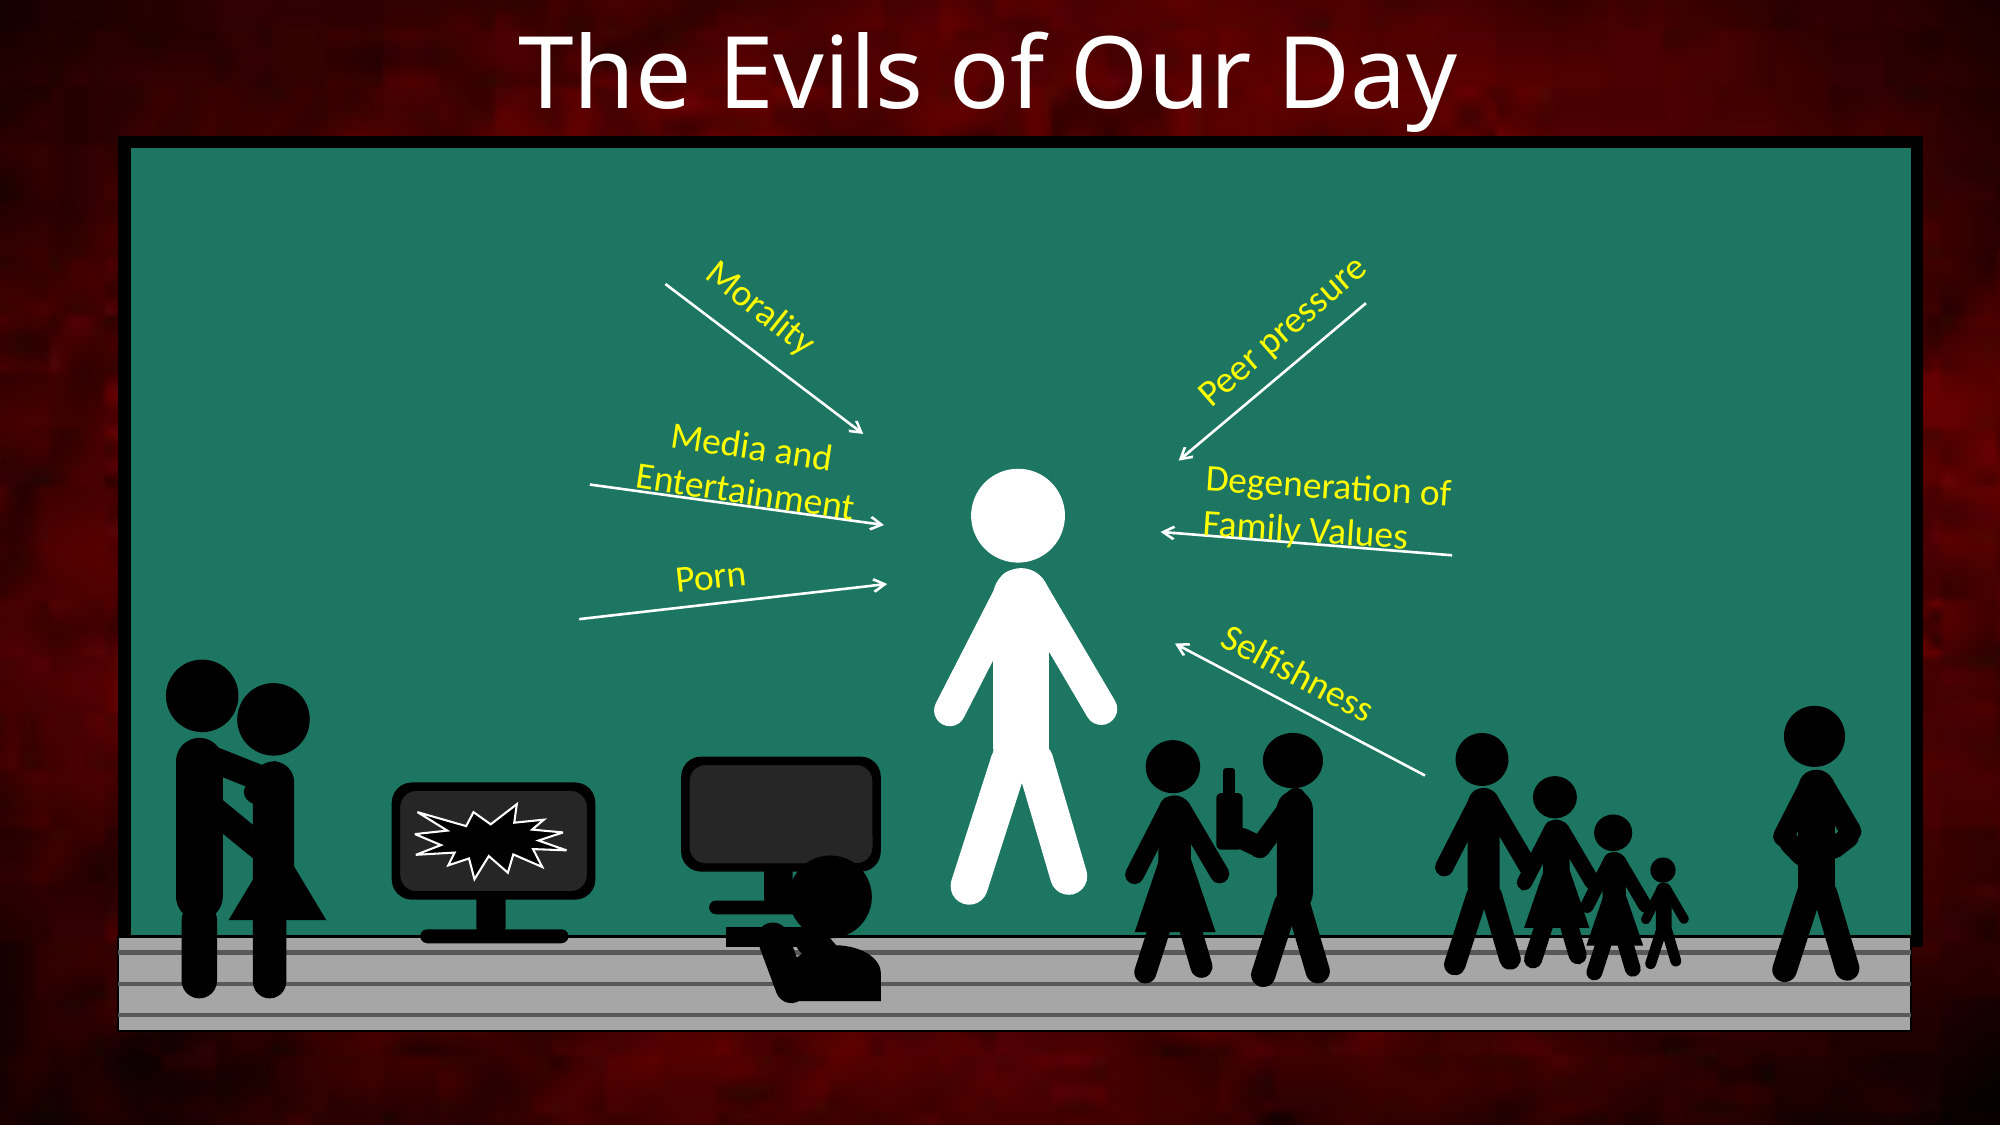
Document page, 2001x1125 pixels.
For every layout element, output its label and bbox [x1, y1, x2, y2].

picture [0, 0, 2000, 1125]
text_box [392, 783, 595, 943]
text_box [1174, 643, 1473, 776]
text_box [1156, 285, 1434, 461]
text_box [1160, 454, 1466, 561]
text_box [166, 660, 325, 998]
text_box [682, 757, 880, 1004]
text_box [966, 469, 1081, 907]
text_box [1136, 733, 1322, 988]
text_box [589, 414, 894, 525]
text_box [1784, 706, 1860, 983]
text_box [1453, 734, 1679, 981]
text_box [665, 277, 864, 414]
text_box [579, 540, 888, 620]
text_box [118, 141, 1918, 1031]
